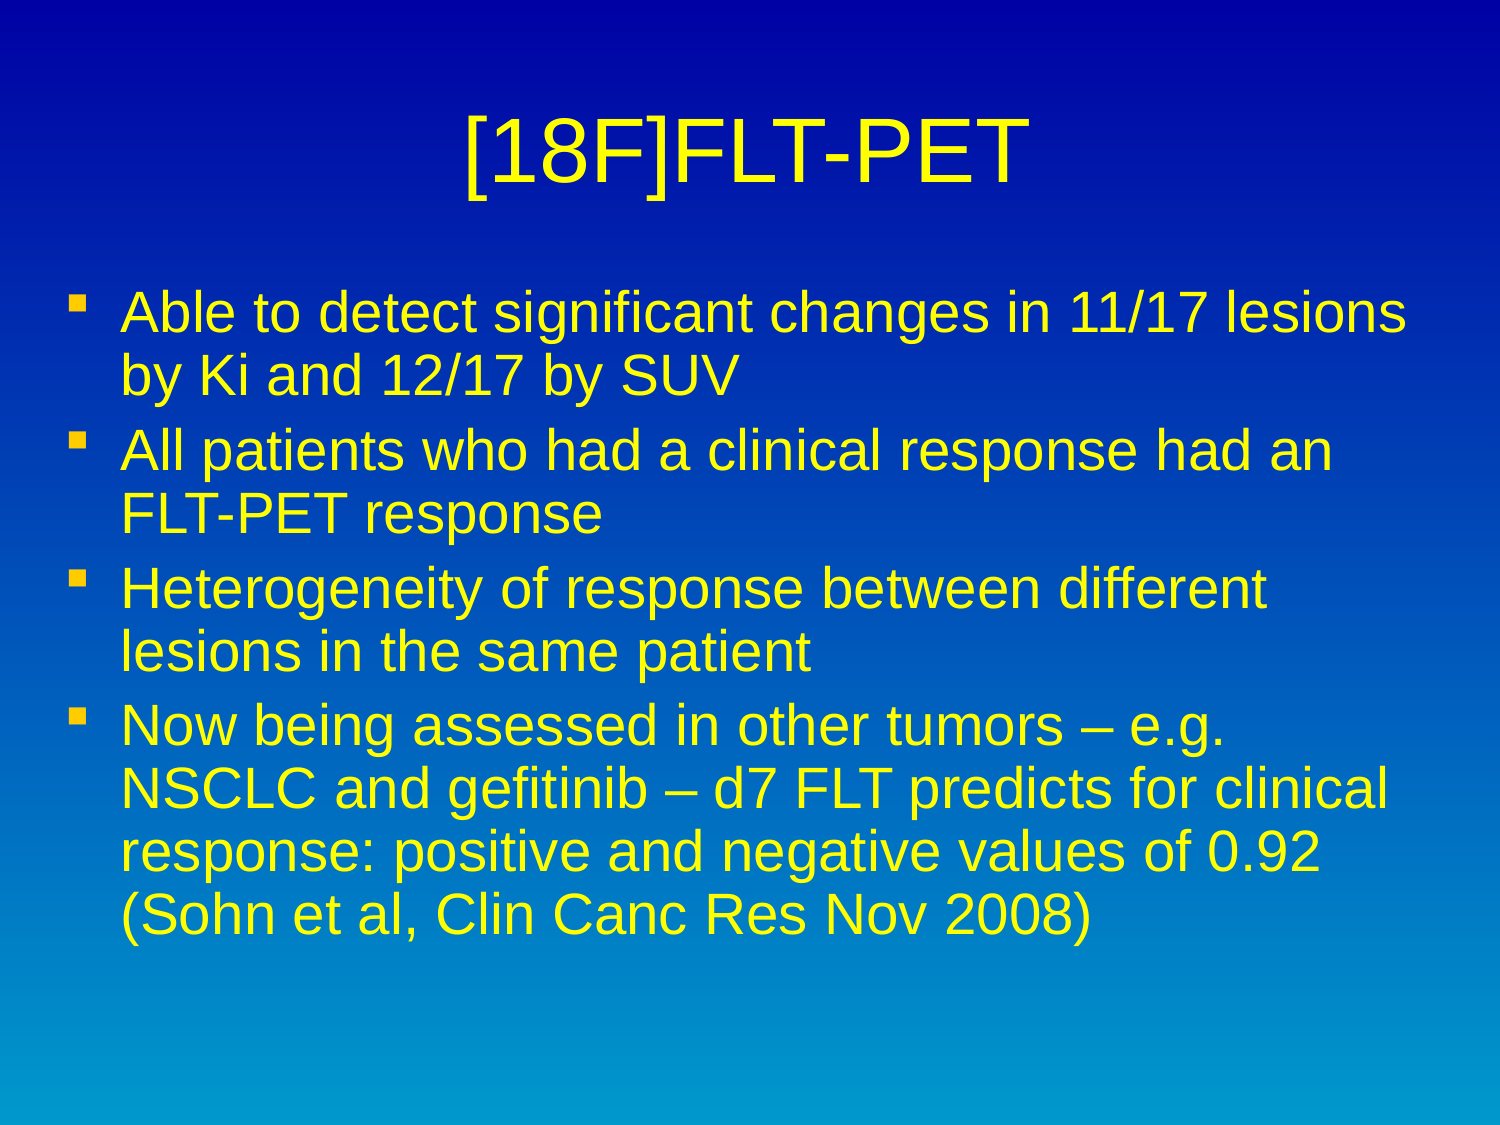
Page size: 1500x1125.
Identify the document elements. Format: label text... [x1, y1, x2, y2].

list Able to detect significant changes in 11/17 lesions by Ki and 12/17 by SUV All patients who had a clinical response had an FLT-PET response Heterogeneity of response between different lesions in the same patient Now being assessed in other tumors – e.g. NSCLC and gefitinib – d7 FLT predicts for clinical response: positive and negative values of 0.92 (Sohn et al, Clin Canc Res Nov 2008) [49, 274, 1451, 1001]
title [18F]FLT-PET [49, 37, 1446, 256]
